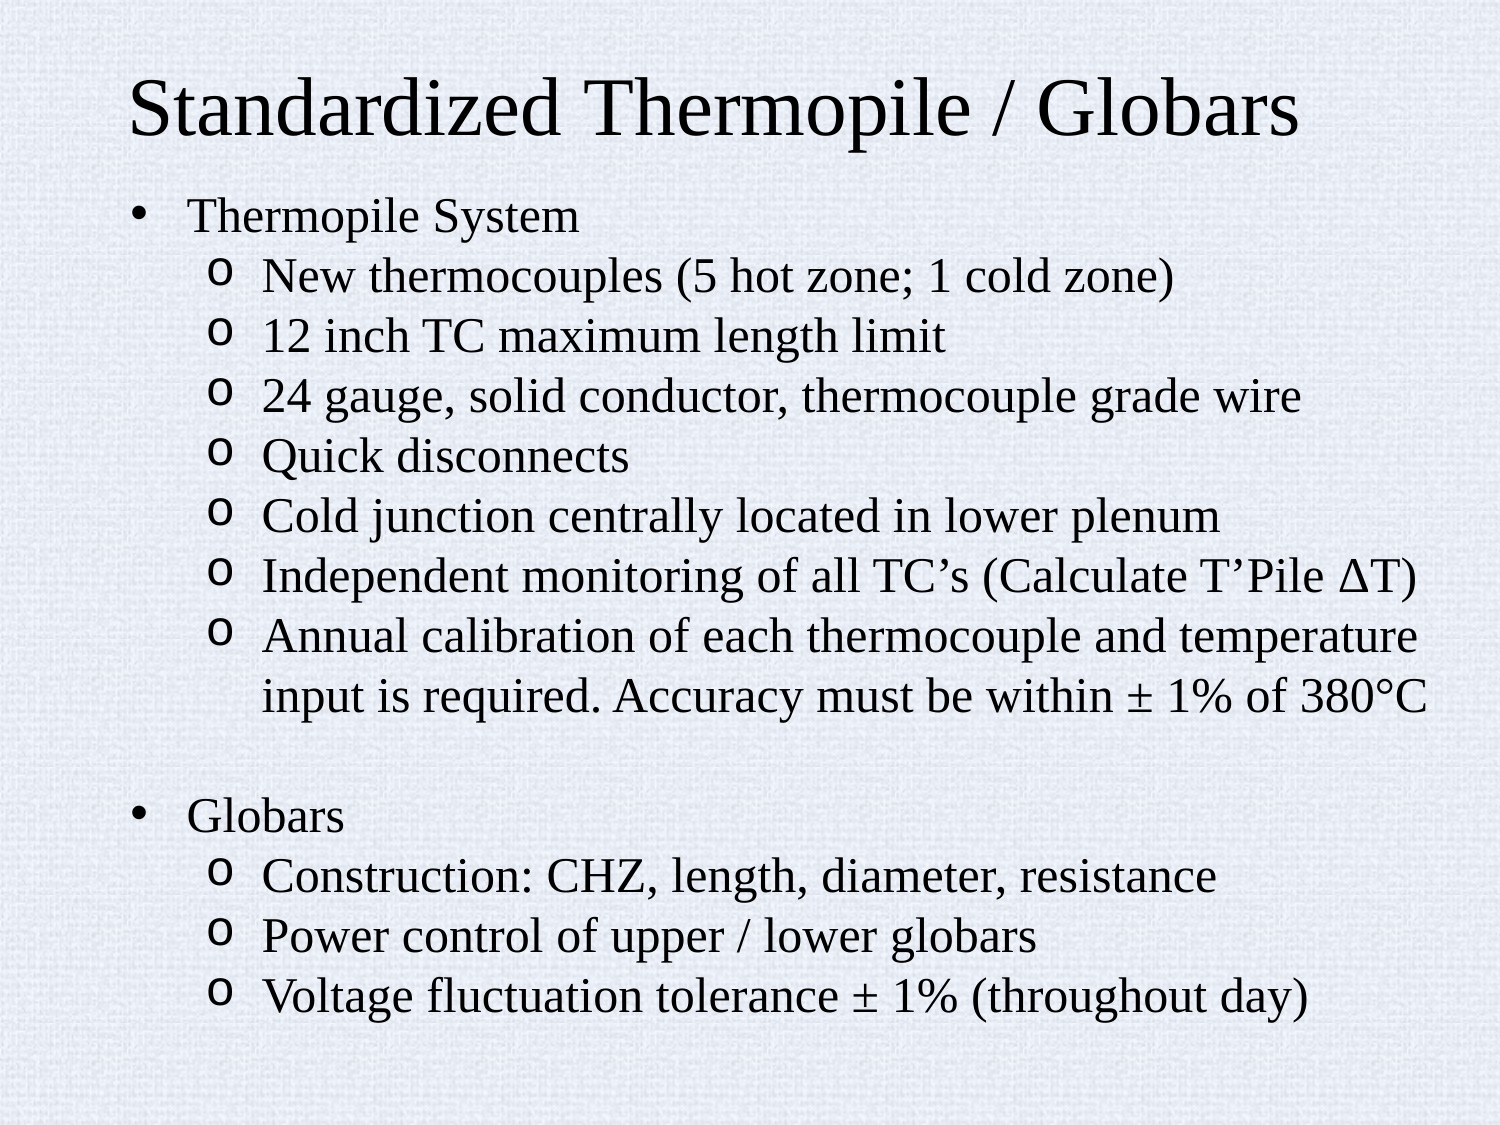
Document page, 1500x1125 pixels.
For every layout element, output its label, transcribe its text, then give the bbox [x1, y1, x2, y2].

title Standardized Thermopile / Globars [112, 37, 1388, 167]
text_box Thermopile System New thermocouples (5 hot zone; 1 cold zone) 12 inch TC maximum length limit 24 gauge, solid conductor, thermocouple grade wire Quick disconnects Cold junction centrally located in lower plenum Independent monitoring of all TC’s (Calculate T’Pile ΔT) Annual calibration of each thermocouple and temperature input is required. Accuracy must be within ± 1% of 380°C Globars Construction: CHZ, length, diameter, resistance Power control of upper / lower globars Voltage fluctuation tolerance ± 1% (throughout day) [115, 174, 1466, 1080]
